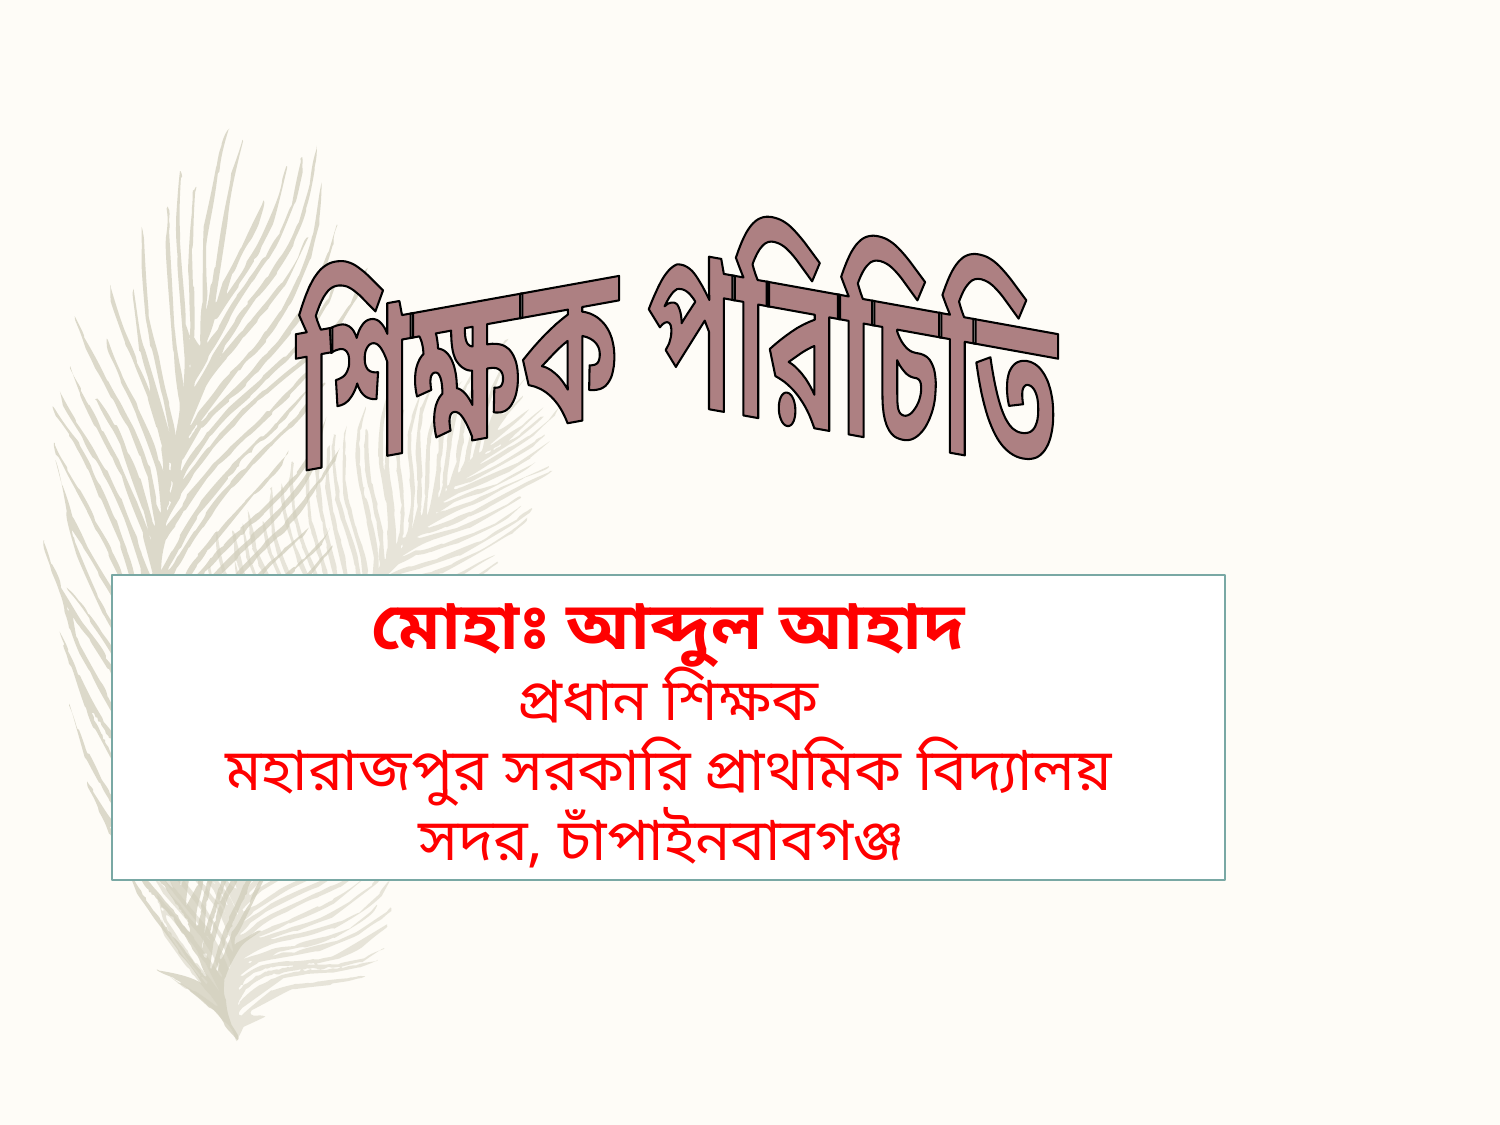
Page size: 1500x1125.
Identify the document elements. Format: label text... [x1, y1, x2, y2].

text_box শিক্ষক পরিচিতি [647, 215, 1060, 457]
text_box শিক্ষক পরিচিতি [975, 356, 1055, 461]
text_box শিক্ষক পরিচিতি [294, 260, 621, 472]
text_box মোহাঃ আব্দুল আহাদ প্রধান শিক্ষক মহারাজপুর সরকারি প্রাথমিক বিদ্যালয় সদর, চাঁপাইনবাবগঞ্জ [111, 574, 1226, 881]
